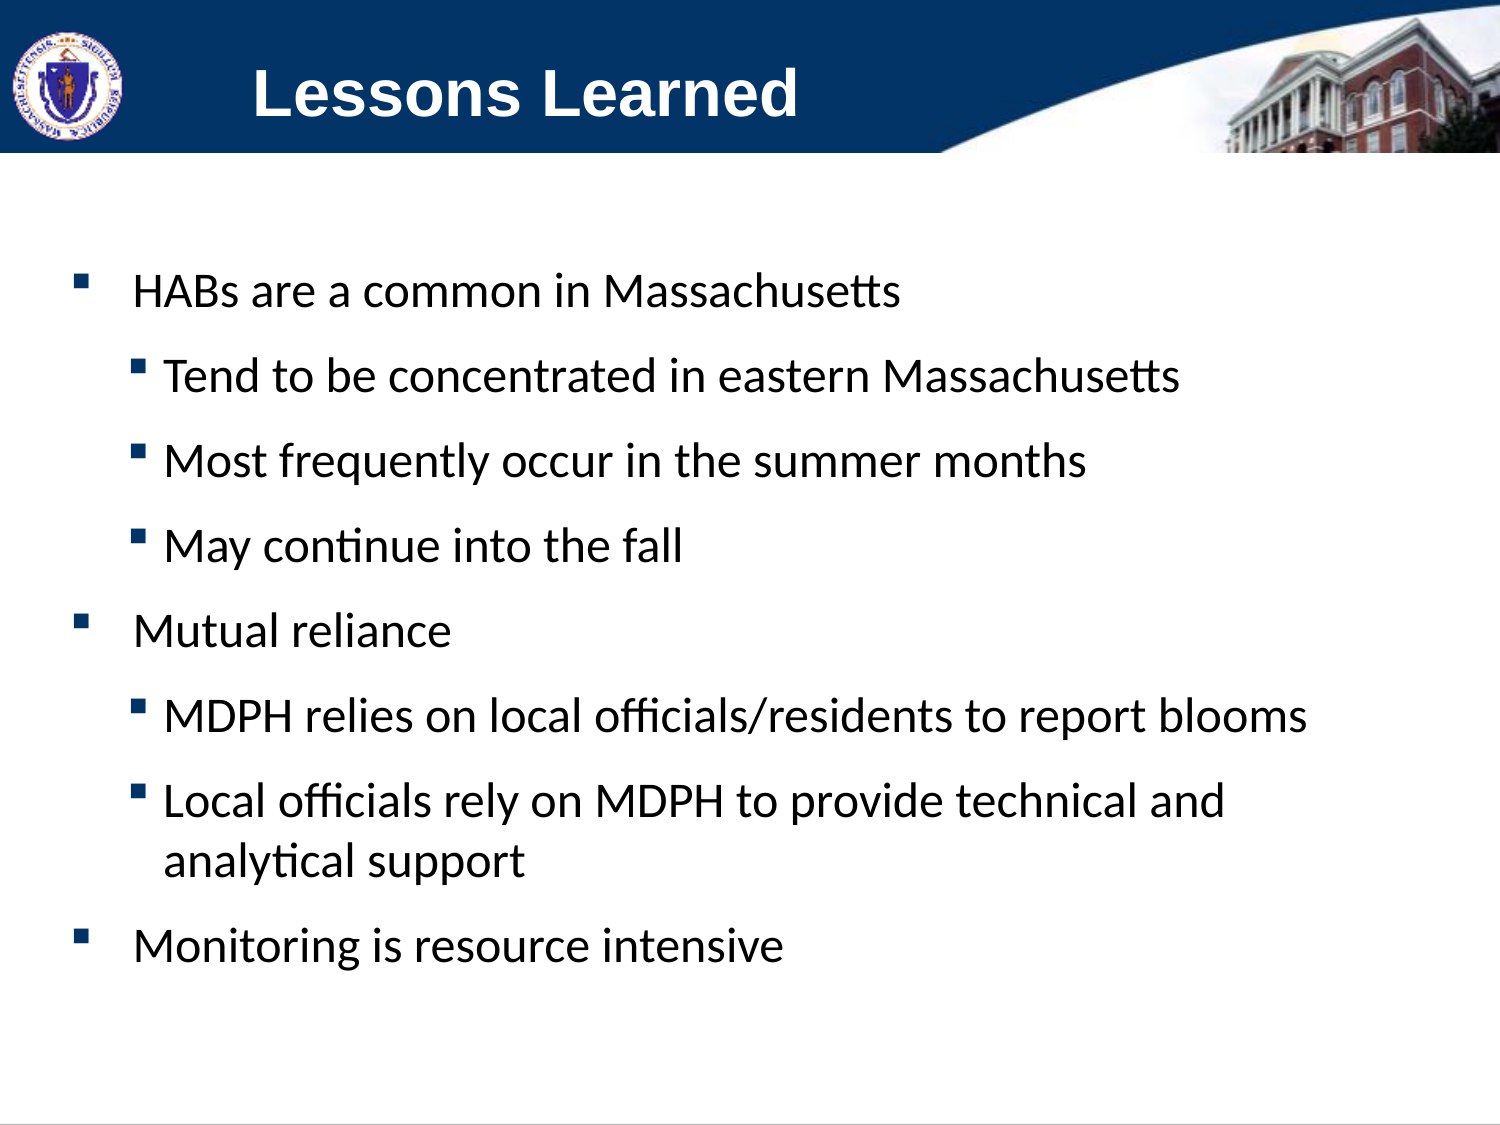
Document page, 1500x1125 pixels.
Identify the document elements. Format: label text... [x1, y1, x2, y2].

list HABs are a common in Massachusetts Tend to be concentrated in eastern Massachusetts Most frequently occur in the summer months May continue into the fall Mutual reliance MDPH relies on local officials/residents to report blooms Local officials rely on MDPH to provide technical and analytical support Monitoring is resource intensive [62, 249, 1388, 983]
title Lessons Learned [237, 24, 892, 138]
picture [0, 0, 1500, 153]
